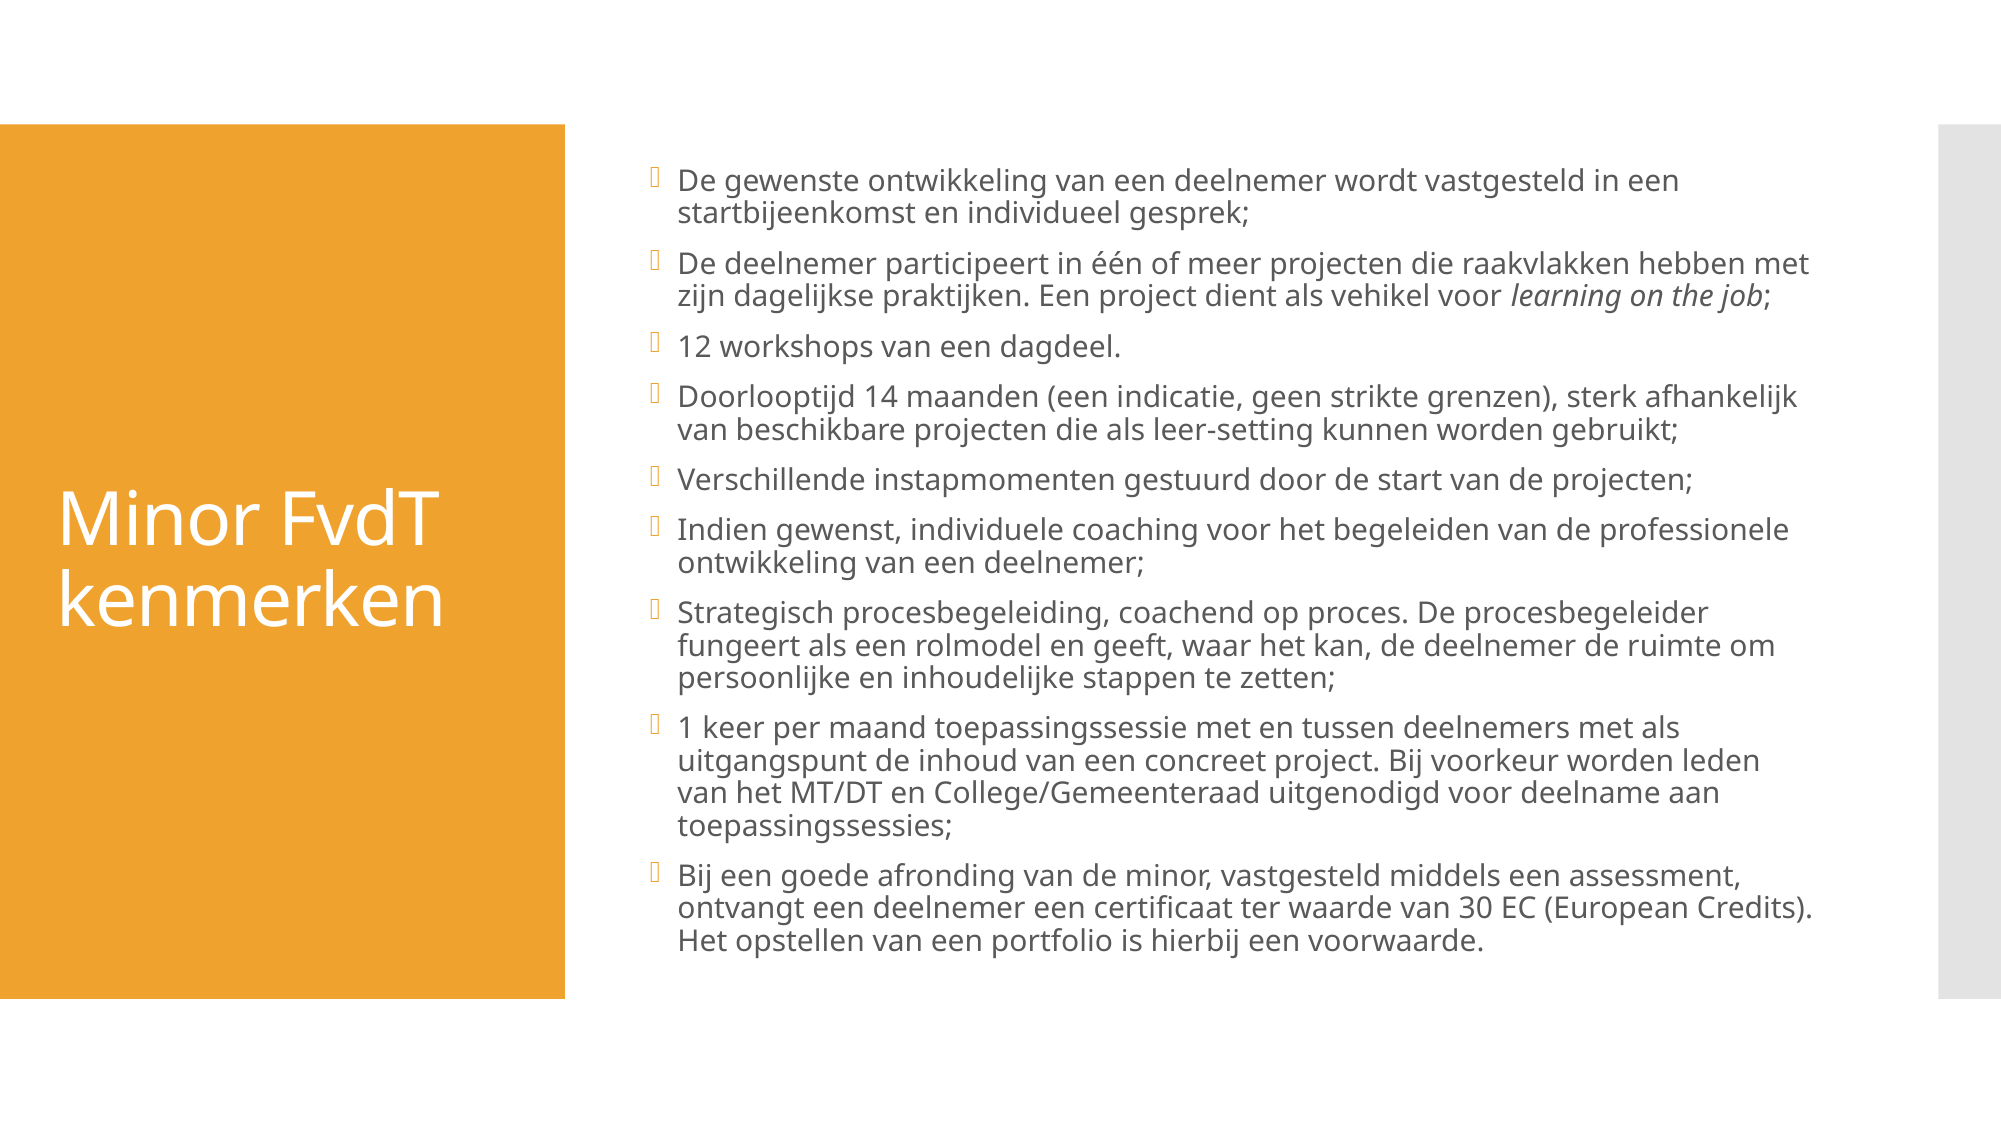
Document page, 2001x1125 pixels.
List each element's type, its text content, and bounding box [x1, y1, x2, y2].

list De gewenste ontwikkeling van een deelnemer wordt vastgesteld in een startbijeenkomst en individueel gesprek; De deelnemer participeert in één of meer projecten die raakvlakken hebben met zijn dagelijkse praktijken. Een project dient als vehikel voor learning on the job; 12 workshops van een dagdeel. Doorlooptijd 14 maanden (een indicatie, geen strikte grenzen), sterk afhankelijk van beschikbare projecten die als leer-setting kunnen worden gebruikt; Verschillende instapmomenten gestuurd door de start van de projecten; Indien gewenst, individuele coaching voor het begeleiden van de professionele ontwikkeling van een deelnemer; Strategisch procesbegeleiding, coachend op proces. De procesbegeleider fungeert als een rolmodel en geeft, waar het kan, de deelnemer de ruimte om persoonlijke en inhoudelijke stappen te zetten; 1 keer per maand toepassingssessie met en tussen deelnemers met als uitgangspunt de inhoud van een concreet project. Bij voorkeur worden leden van het MT/DT en College/Gemeenteraad uitgenodigd voor deelname aan toepassingssessies; Bij een goede afronding van de minor, vastgesteld middels een assessment, ontvangt een deelnemer een certificaat ter waarde van 30 EC (European Credits). Het opstellen van een portfolio is hierbij een voorwaarde. [634, 141, 1835, 982]
title Minor FvdT kenmerken [41, 184, 525, 940]
